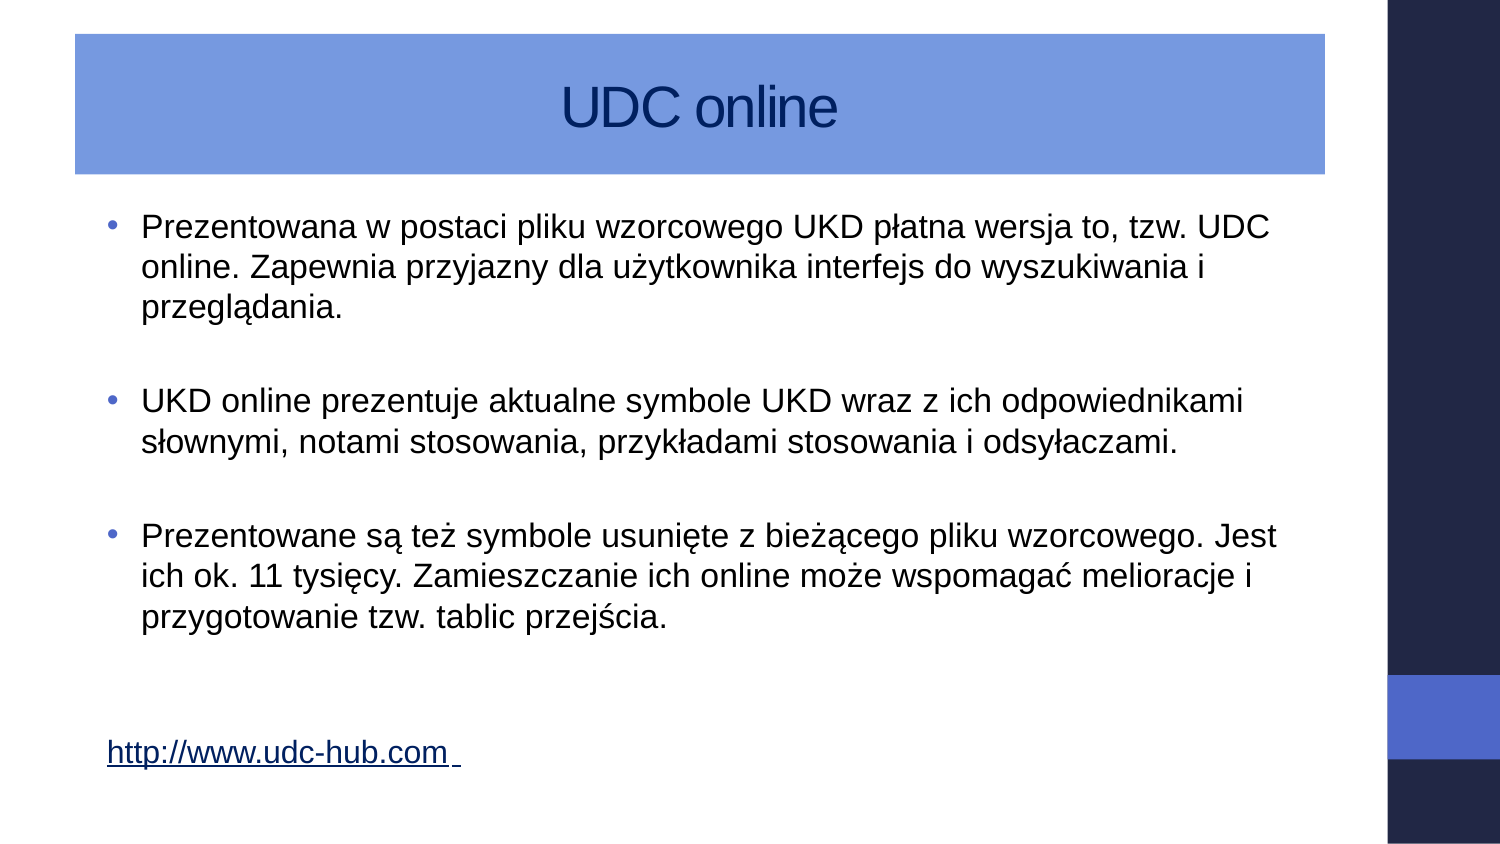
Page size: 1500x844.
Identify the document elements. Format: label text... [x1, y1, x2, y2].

list Prezentowana w postaci pliku wzorcowego UKD płatna wersja to, tzw. UDC online. Zapewnia przyjazny dla użytkownika interfejs do wyszukiwania i przeglądania. UKD online prezentuje aktualne symbole UKD wraz z ich odpowiednikami słownymi, notami stosowania, przykładami stosowania i odsyłaczami. Prezentowane są też symbole usunięte z bieżącego pliku wzorcowego. Jest ich ok. 11 tysięcy. Zamieszczanie ich online może wspomagać melioracje i przygotowanie tzw. tablic przejścia. http://www.udc-hub.com [75, 196, 1325, 788]
title UDC online [75, 33, 1325, 175]
